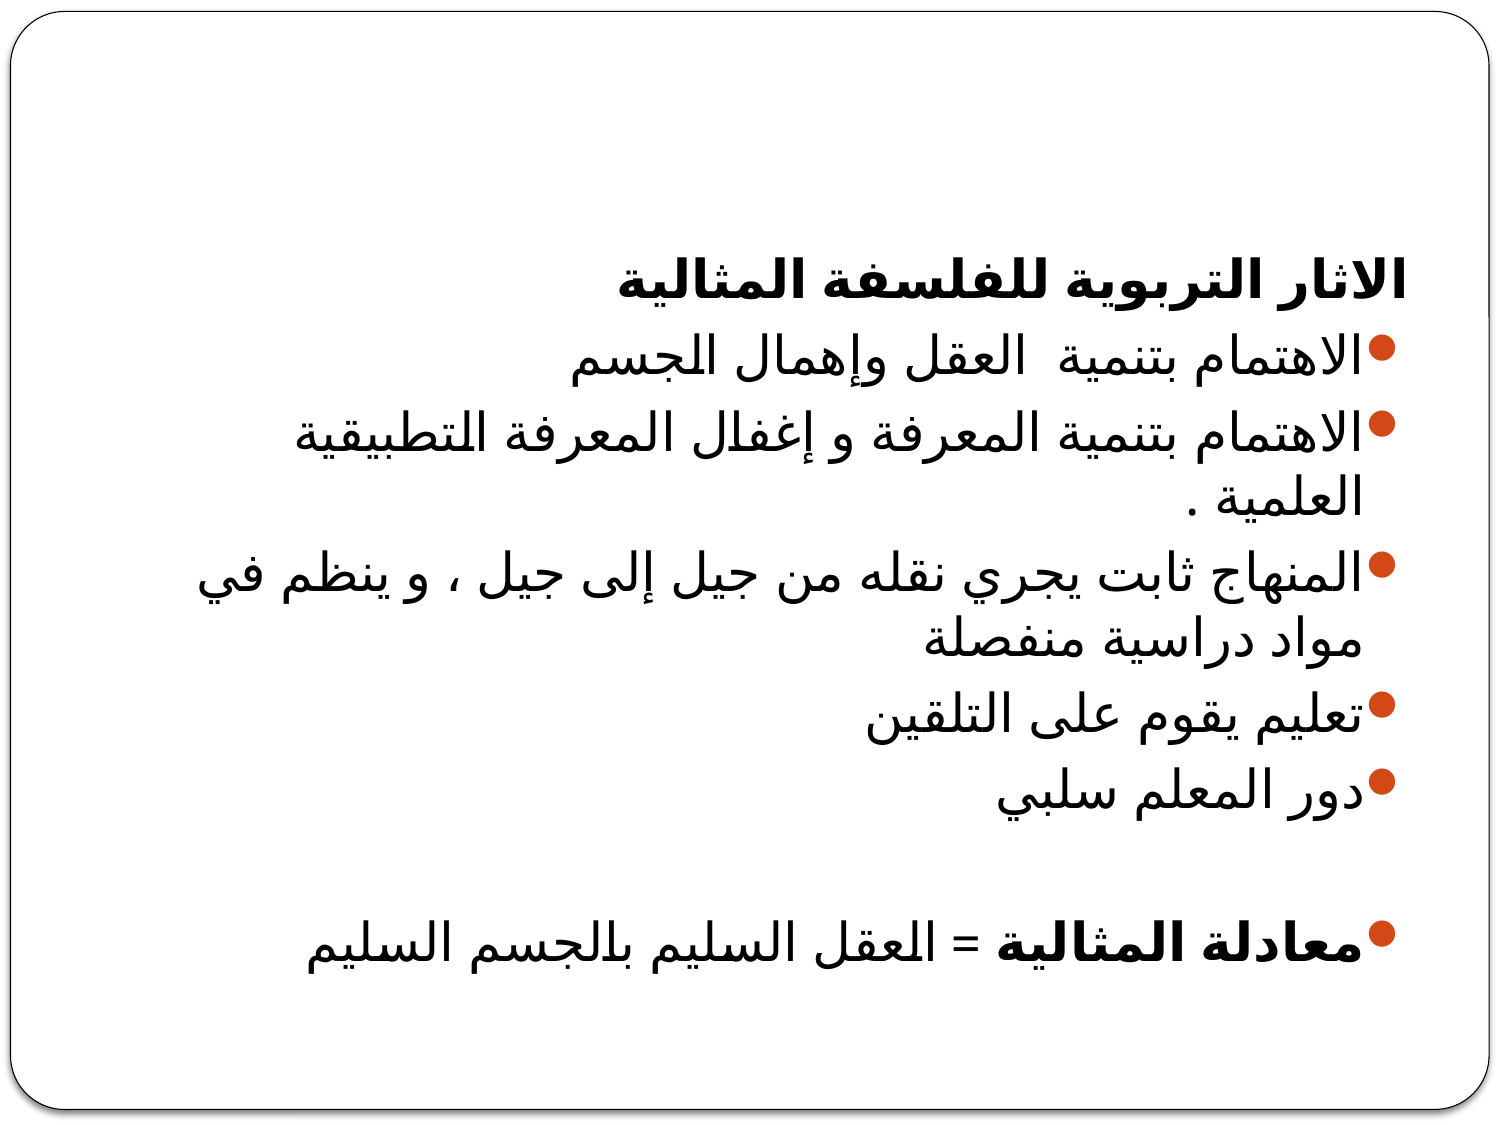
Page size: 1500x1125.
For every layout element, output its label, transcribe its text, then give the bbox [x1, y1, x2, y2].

list الاثار التربوية للفلسفة المثالية الاهتمام بتنمية العقل وإهمال الجسم الاهتمام بتنمية المعرفة و إغفال المعرفة التطبيقية العلمية . المنهاج ثابت يجري نقله من جيل إلى جيل ، و ينظم في مواد دراسية منفصلة تعليم يقوم على التلقين دور المعلم سلبي معادلة المثالية = العقل السليم بالجسم السليم [150, 237, 1425, 988]
